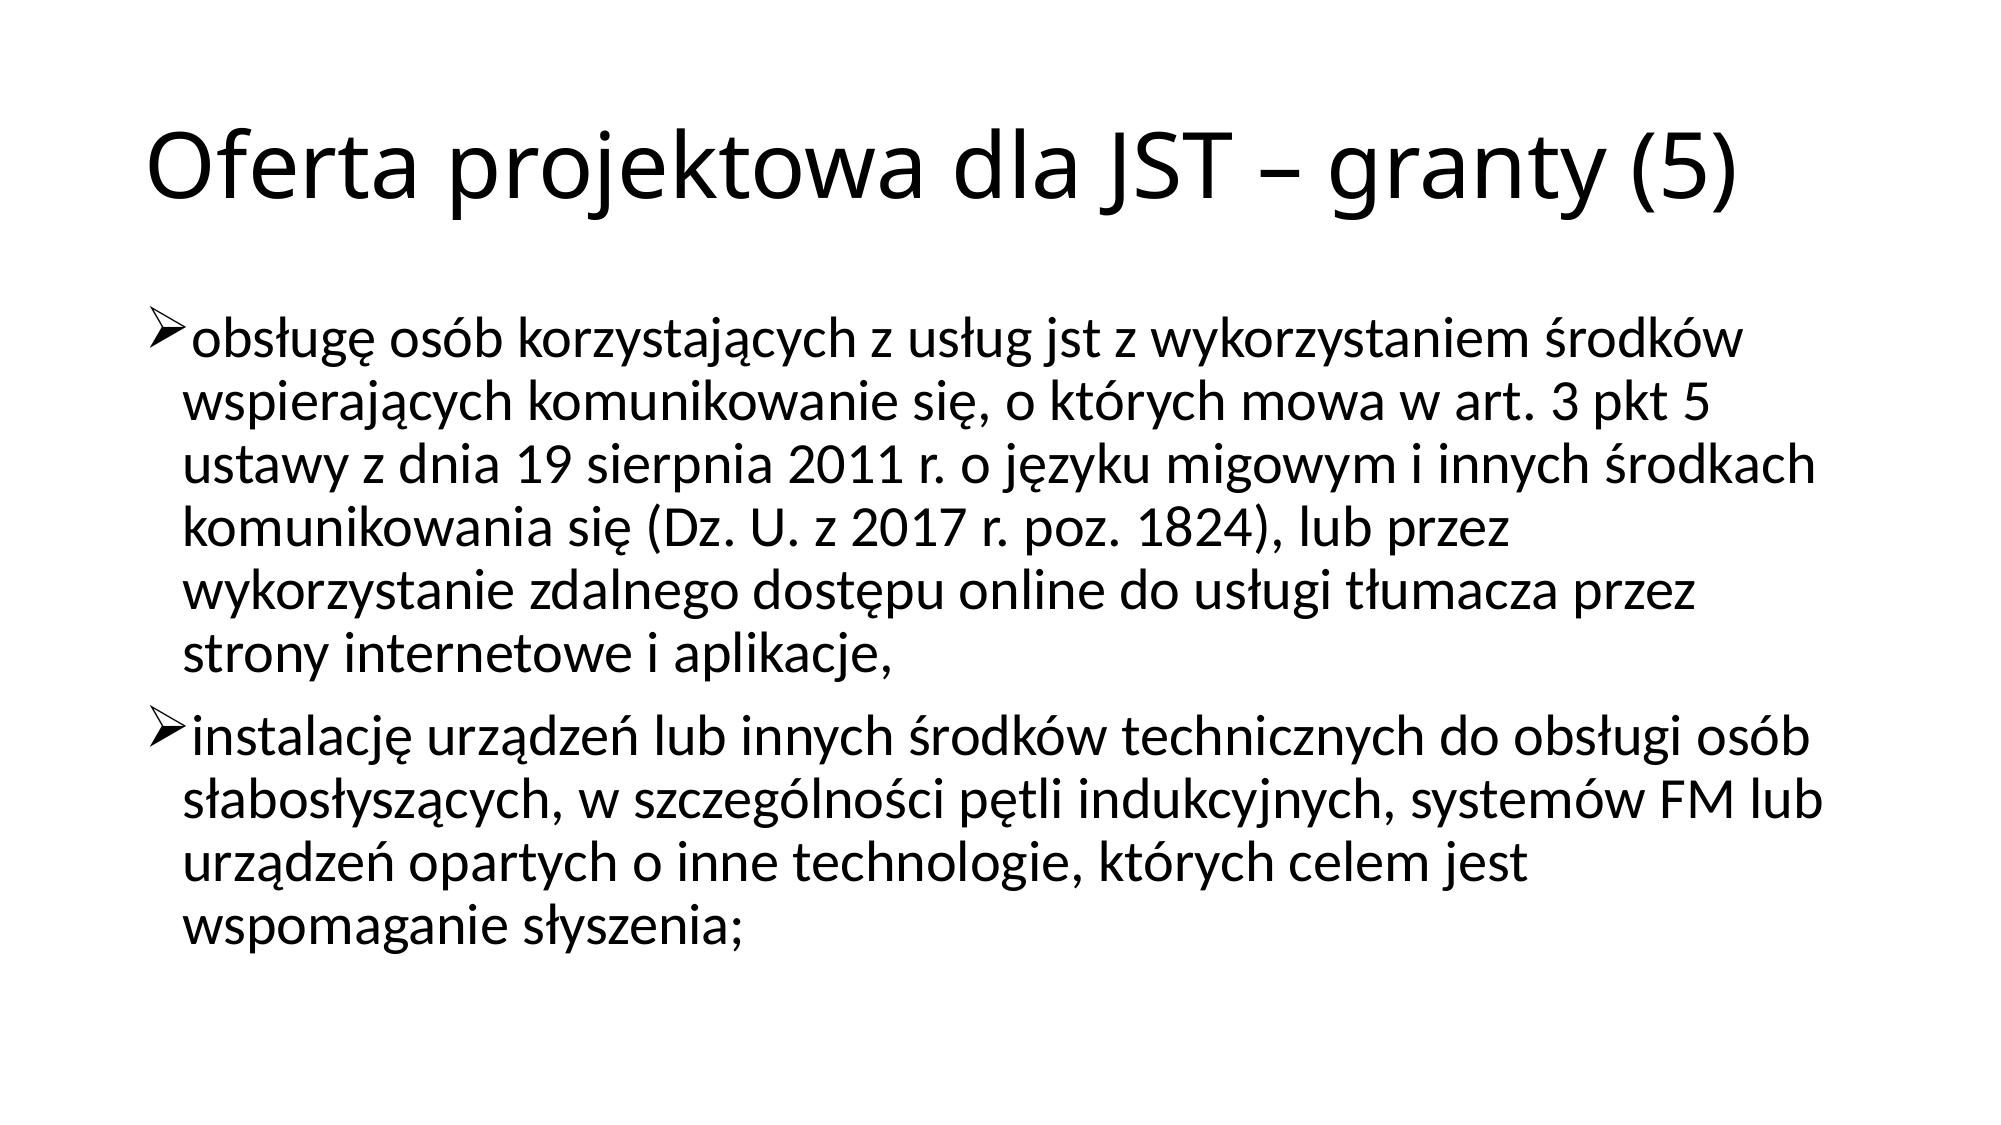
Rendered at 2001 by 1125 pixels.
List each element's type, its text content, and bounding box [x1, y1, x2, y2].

list obsługę osób korzystających z usług jst z wykorzystaniem środków wspierających komunikowanie się, o których mowa w art. 3 pkt 5 ustawy z dnia 19 sierpnia 2011 r. o języku migowym i innych środkach komunikowania się (Dz. U. z 2017 r. poz. 1824), lub przez wykorzystanie zdalnego dostępu online do usługi tłumacza przez strony internetowe i aplikacje, instalację urządzeń lub innych środków technicznych do obsługi osób słabosłyszących, w szczególności pętli indukcyjnych, systemów FM lub urządzeń opartych o inne technologie, których celem jest wspomaganie słyszenia; [136, 298, 1863, 1014]
title Oferta projektowa dla JST – granty (5) [136, 59, 1863, 278]
